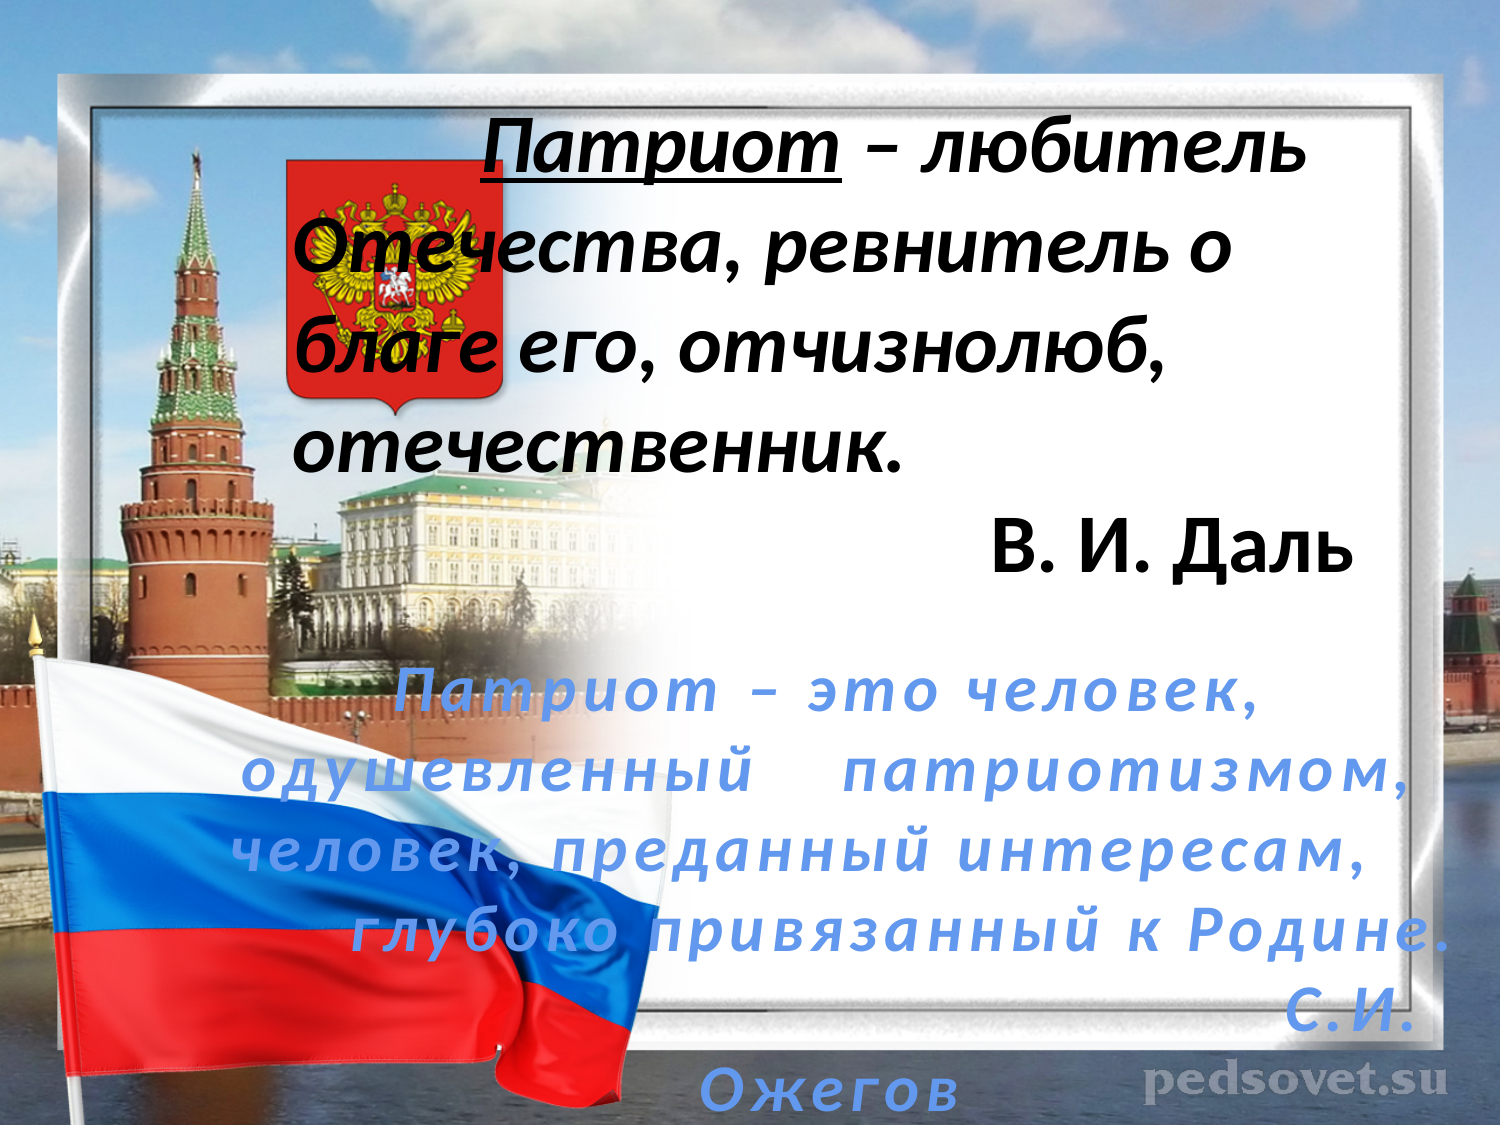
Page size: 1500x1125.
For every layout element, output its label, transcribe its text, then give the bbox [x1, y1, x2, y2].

subtitle Патриот – это человек, одушевленный патриотизмом, человек, преданный интересам, глубоко привязанный к Родине. С.И. Ожегов [159, 637, 1500, 1125]
title Патриот – любитель Отечества, ревнитель о благе его, отчизнолюб, отечественник. В. И. Даль [277, 432, 1388, 637]
picture [0, 0, 1500, 1125]
